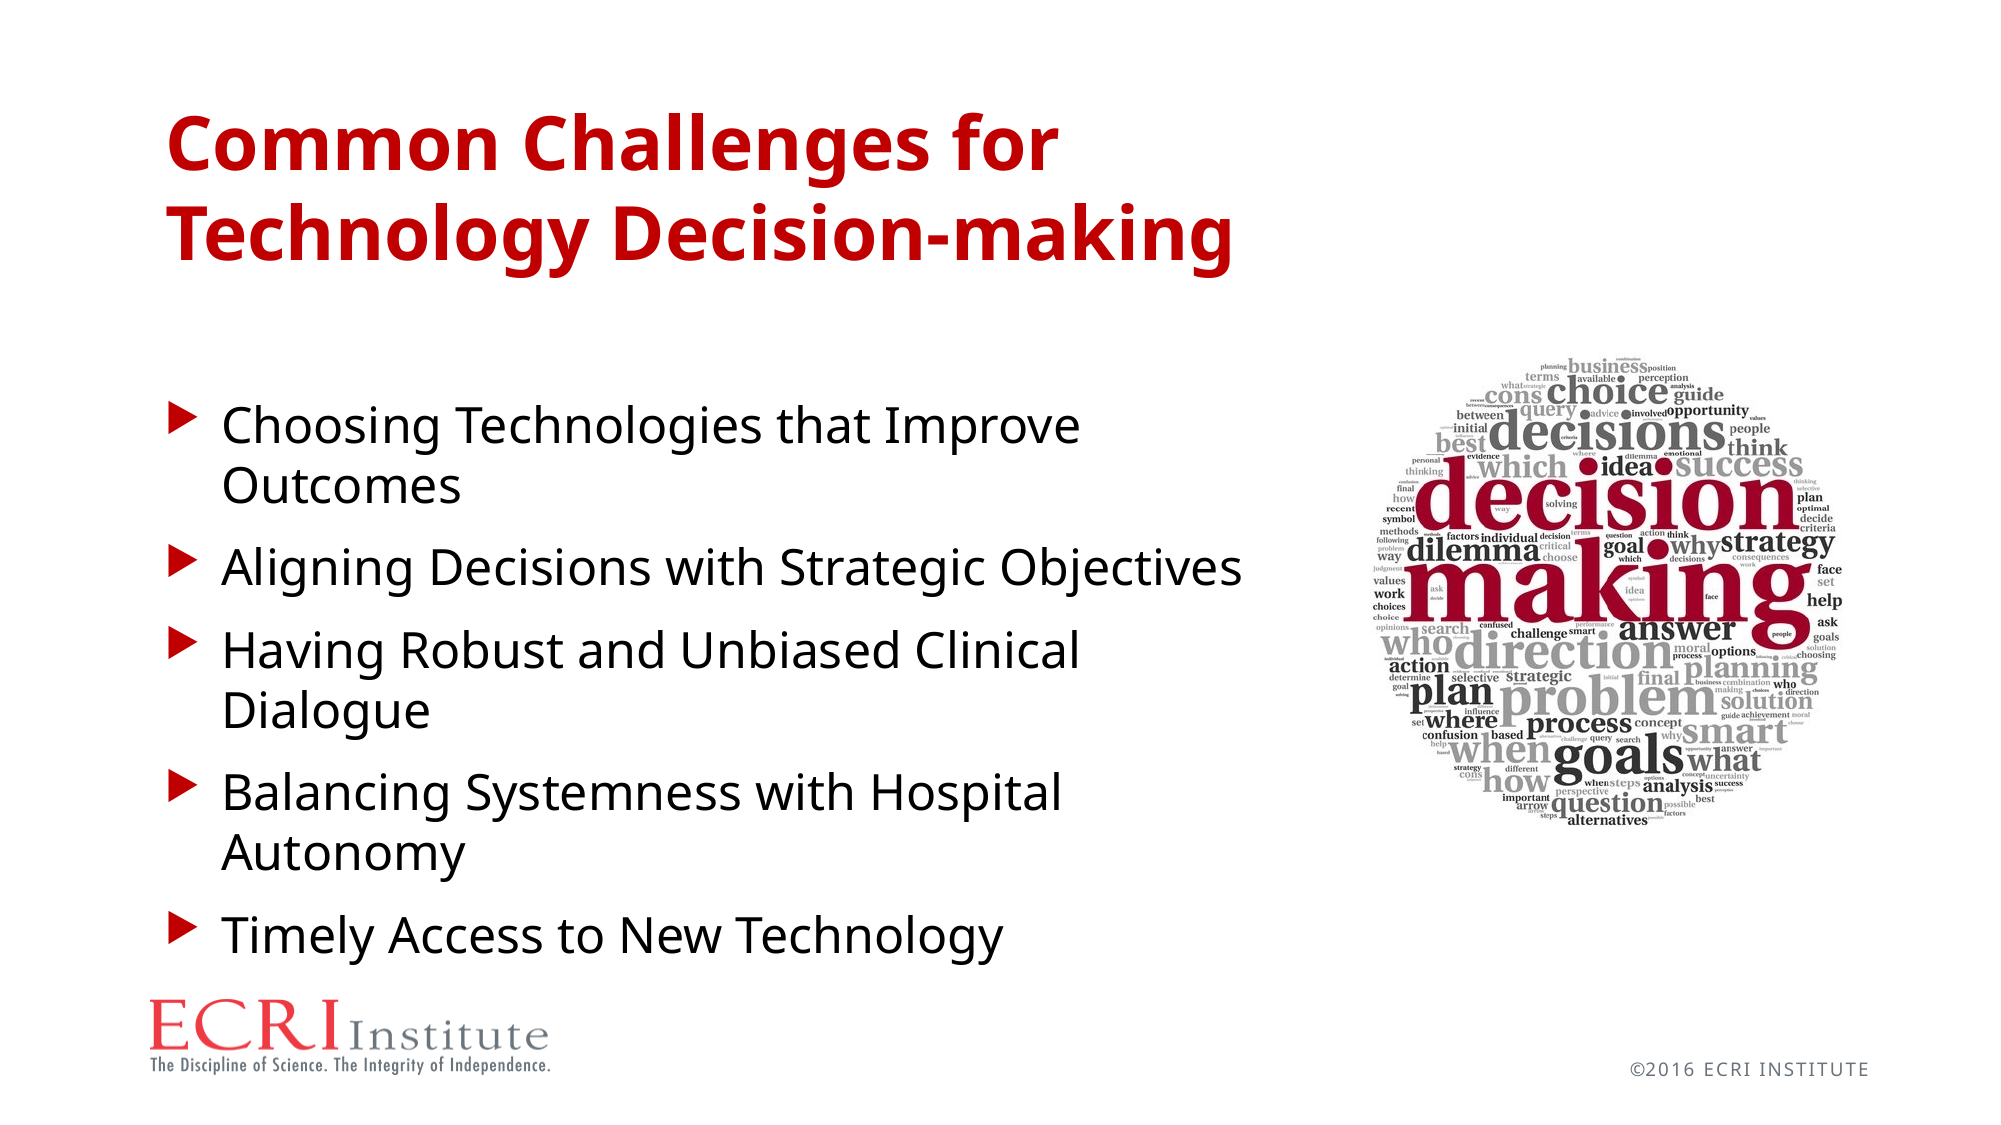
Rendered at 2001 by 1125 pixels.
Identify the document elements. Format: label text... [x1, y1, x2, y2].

picture [1362, 344, 1854, 837]
picture [150, 999, 550, 1075]
list Choosing Technologies that Improve Outcomes Aligning Decisions with Strategic Objectives Having Robust and Unbiased Clinical Dialogue Balancing Systemness with Hospital Autonomy Timely Access to New Technology [150, 385, 1288, 836]
title Common Challenges for Technology Decision-making [150, 87, 1884, 300]
